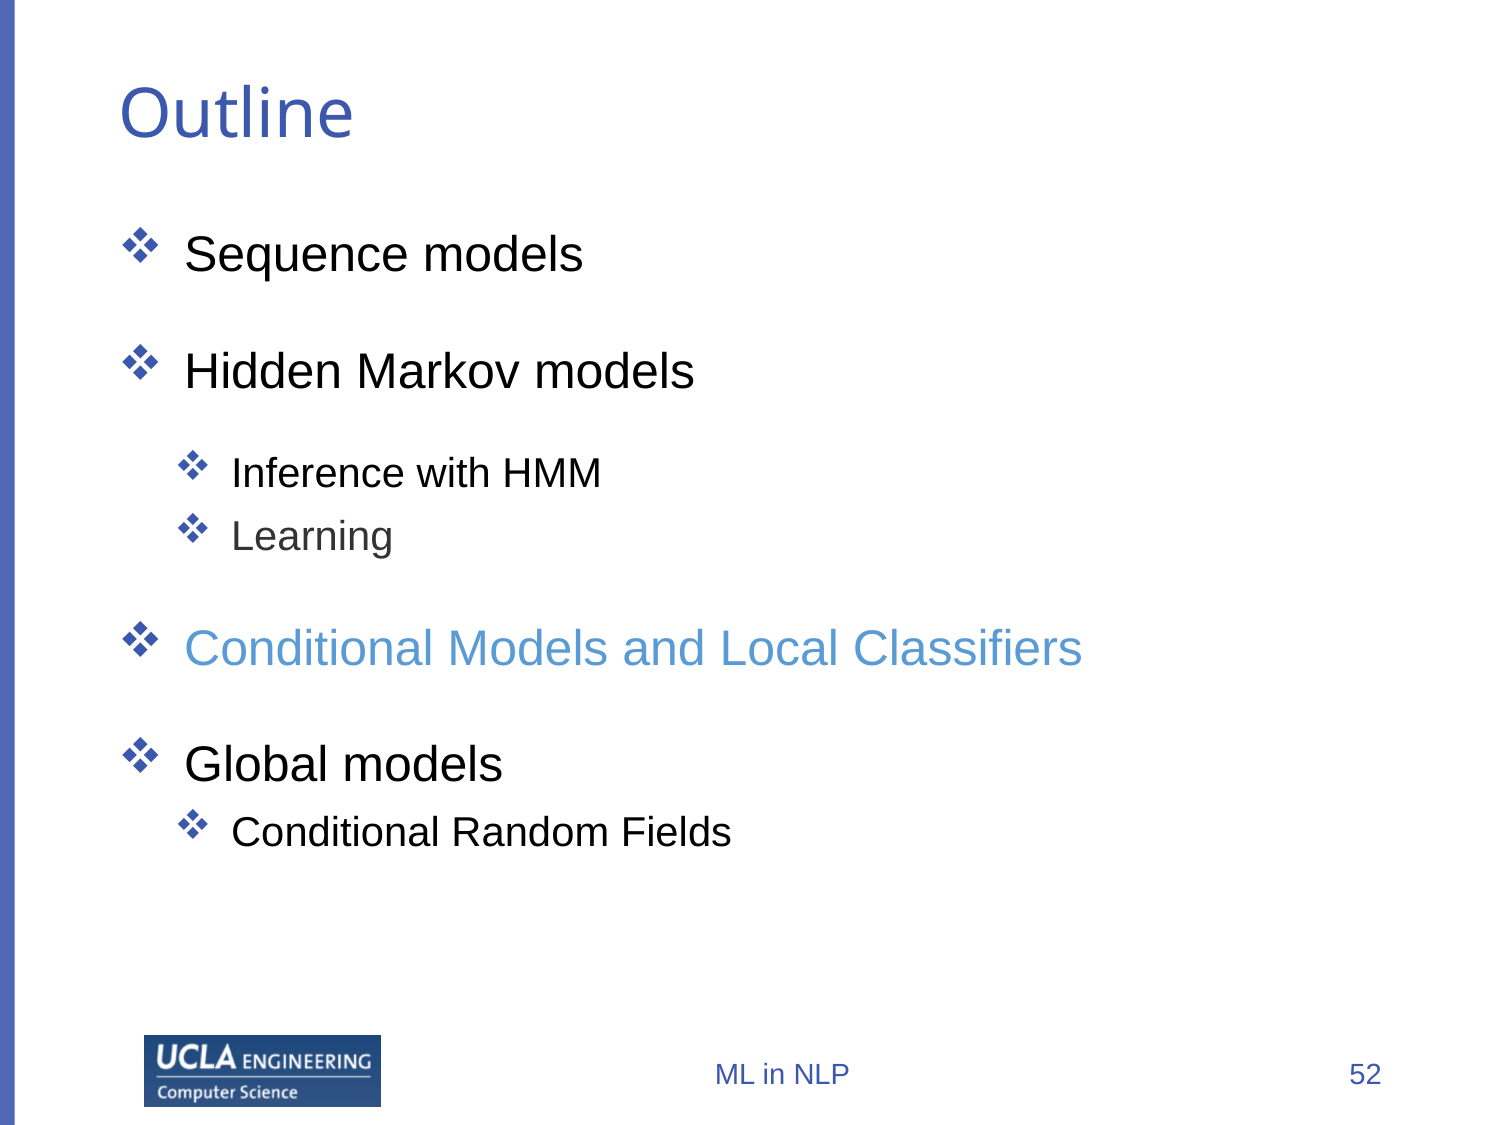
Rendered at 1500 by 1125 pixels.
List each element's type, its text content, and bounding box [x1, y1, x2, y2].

list Sequence models Hidden Markov models Inference with HMM Learning Conditional Models and Local Classifiers Global models Conditional Random Fields [103, 208, 1397, 1014]
title Outline [103, 59, 1397, 171]
slide_number 52 [1177, 1042, 1397, 1103]
picture [144, 1035, 381, 1107]
footer ML in NLP [496, 1042, 1069, 1103]
